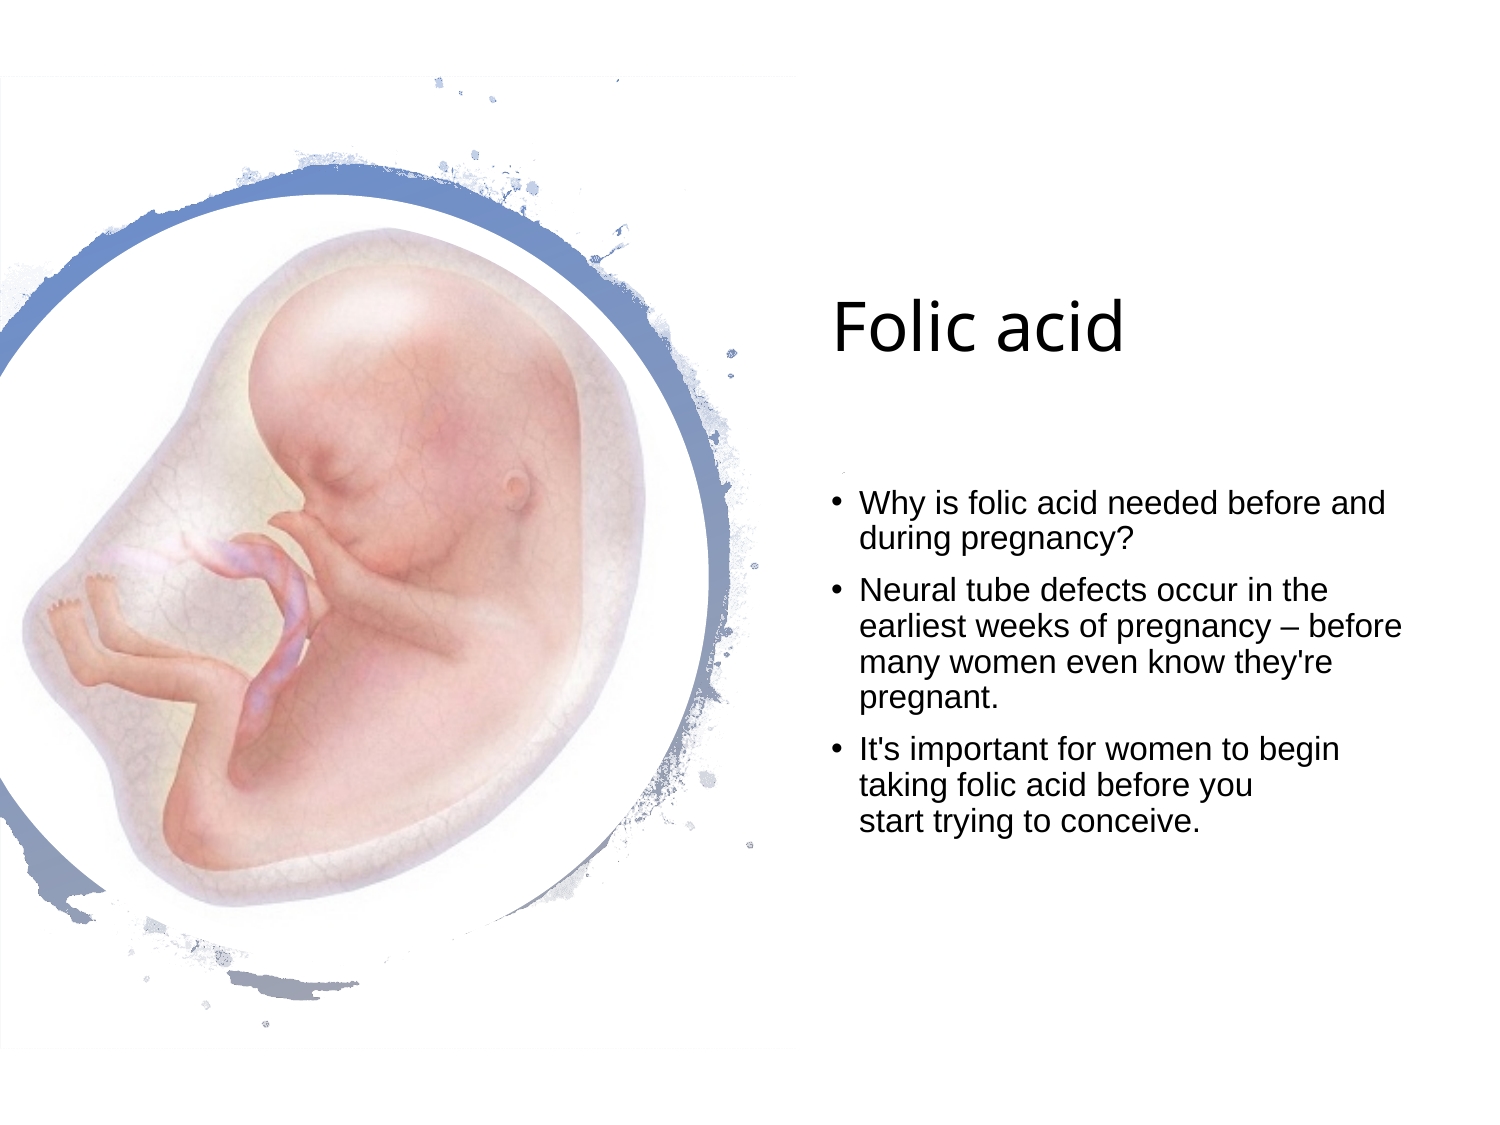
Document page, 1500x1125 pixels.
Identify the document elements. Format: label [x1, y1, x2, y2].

picture [0, 76, 1500, 1049]
